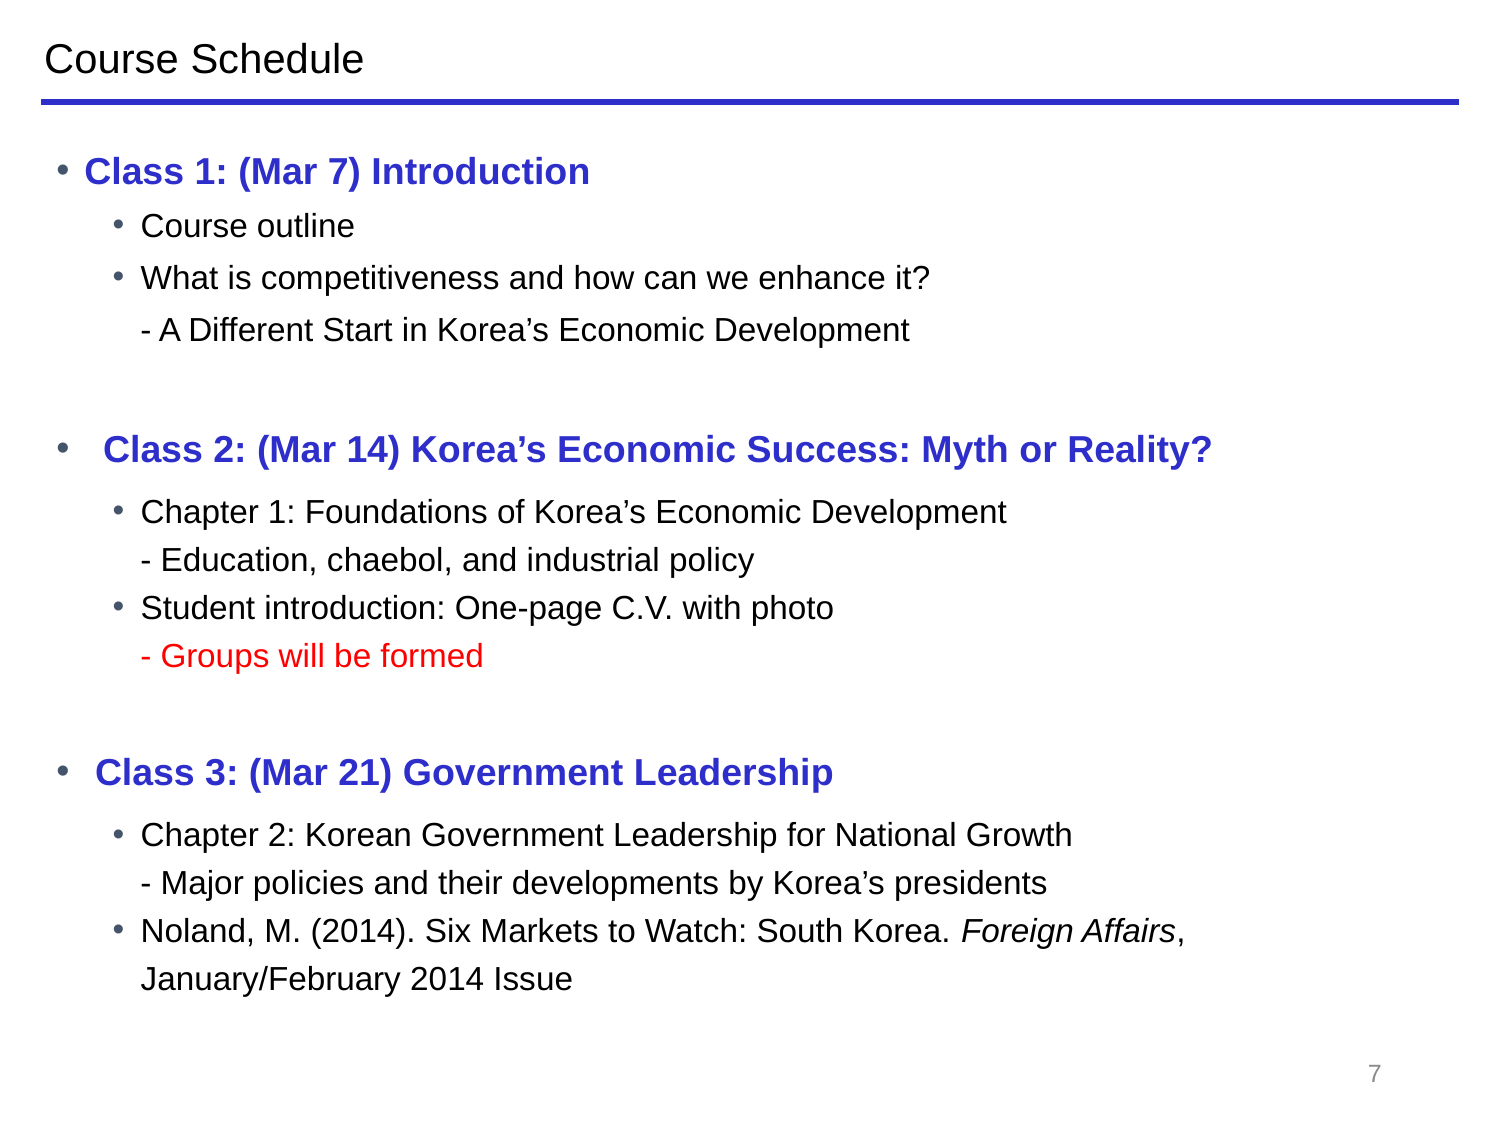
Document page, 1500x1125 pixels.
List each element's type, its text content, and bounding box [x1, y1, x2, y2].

text_box Course Schedule [29, 34, 1247, 90]
list Class 1: (Mar 7) Introduction Course outline What is competitiveness and how can we enhance it? - A Different Start in Korea’s Economic Development Class 2: (Mar 14) Korea’s Economic Success: Myth or Reality? Chapter 1: Foundations of Korea’s Economic Development - Education, chaebol, and industrial policy Student introduction: One-page C.V. with photo - Groups will be formed Class 3: (Mar 21) Government Leadership Chapter 2: Korean Government Leadership for National Growth - Major policies and their developments by Korea’s presidents Noland, M. (2014). Six Markets to Watch: South Korea. Foreign Affairs, January/February 2014 Issue [41, 148, 1459, 1043]
slide_number 7 [1059, 1042, 1397, 1103]
